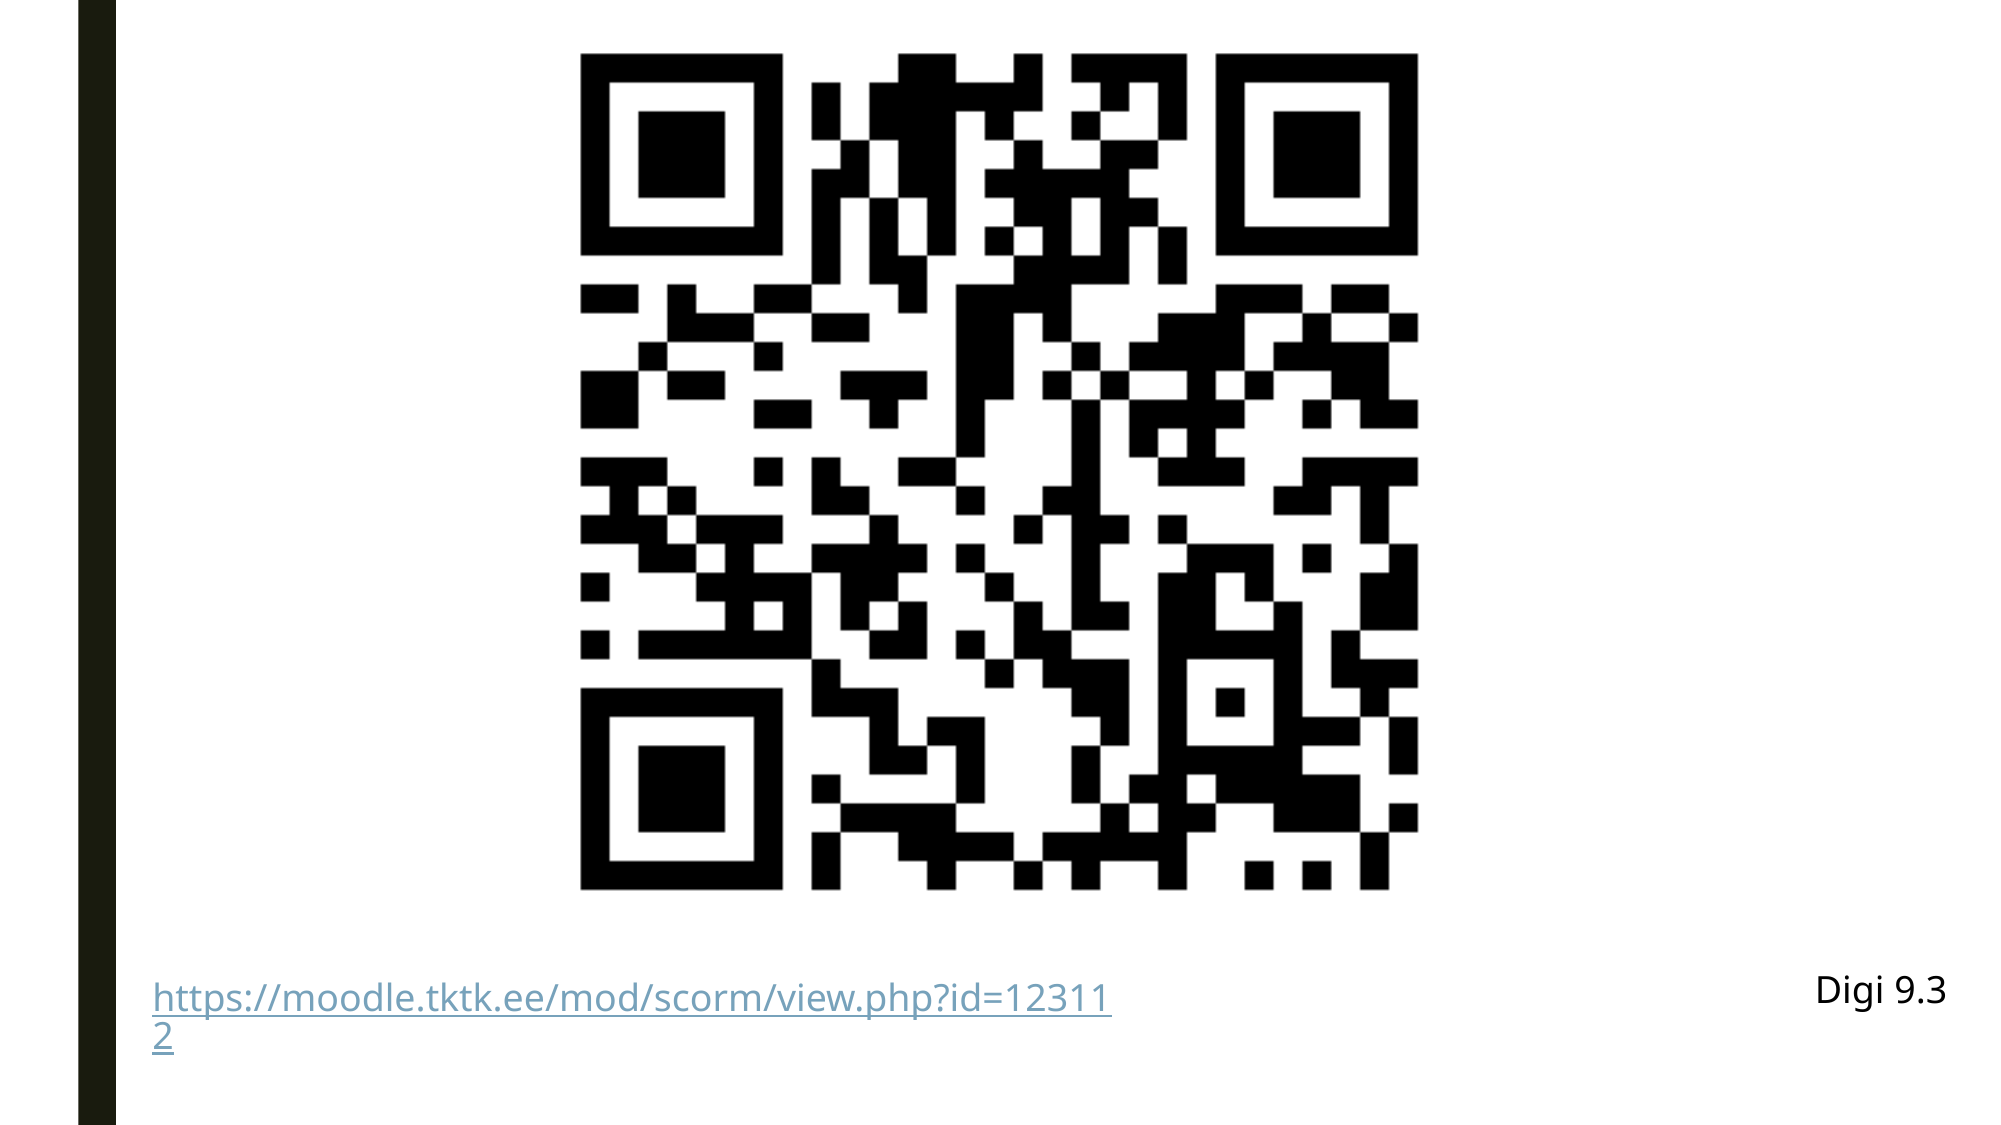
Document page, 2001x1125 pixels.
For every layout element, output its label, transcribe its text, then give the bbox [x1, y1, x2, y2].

picture [579, 52, 1421, 893]
text_box Digi 9.3 [1800, 959, 1970, 1019]
text_box https://moodle.tktk.ee/mod/scorm/view.php?id=123112 [137, 966, 1138, 1078]
